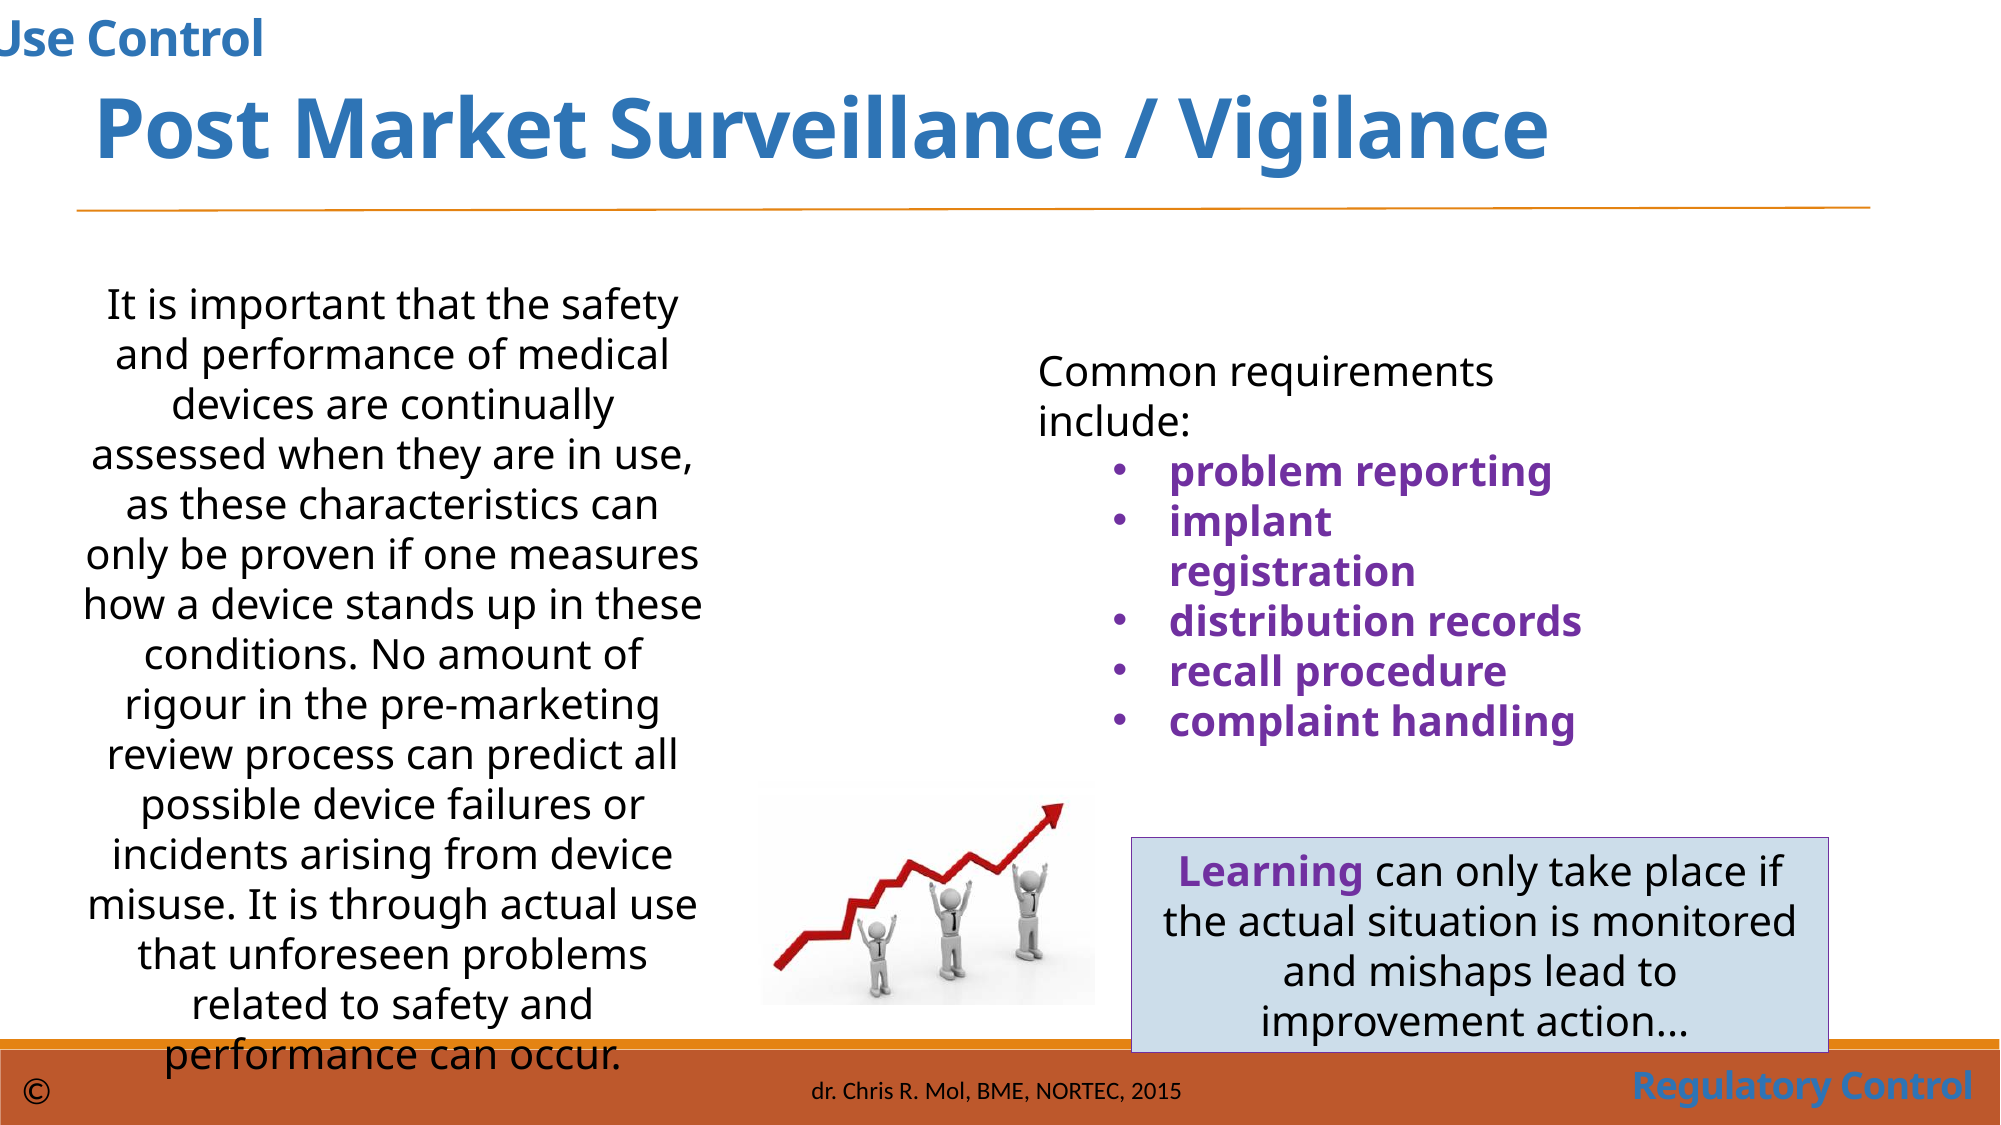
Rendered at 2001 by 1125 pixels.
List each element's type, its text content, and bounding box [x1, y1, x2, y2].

text_box Use Control [0, 0, 293, 75]
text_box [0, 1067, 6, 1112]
text_box Regulatory Control [1616, 1056, 1998, 1115]
text_box dr. Chris R. Mol, BME, NORTEC, 2015 [68, 1067, 1616, 1112]
title Post Market Surveillance / Vigilance [78, 72, 1969, 183]
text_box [758, 781, 1830, 1005]
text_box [76, 207, 1871, 212]
text_box © [6, 1059, 68, 1120]
text_box Common requirements include: problem reporting implant registration distribution records recall procedure complaint handling [1023, 337, 1606, 753]
text_box It is important that the safety and performance of medical devices are continually assessed when they are in use, as these characteristics can only be proven if one measures how a device stands up in these conditions. No amount of rigour in the pre-marketing review process can predict all possible device failures or incidents arising from device misuse. It is through actual use that unforeseen problems related to safety and performance can occur. [67, 270, 718, 1086]
